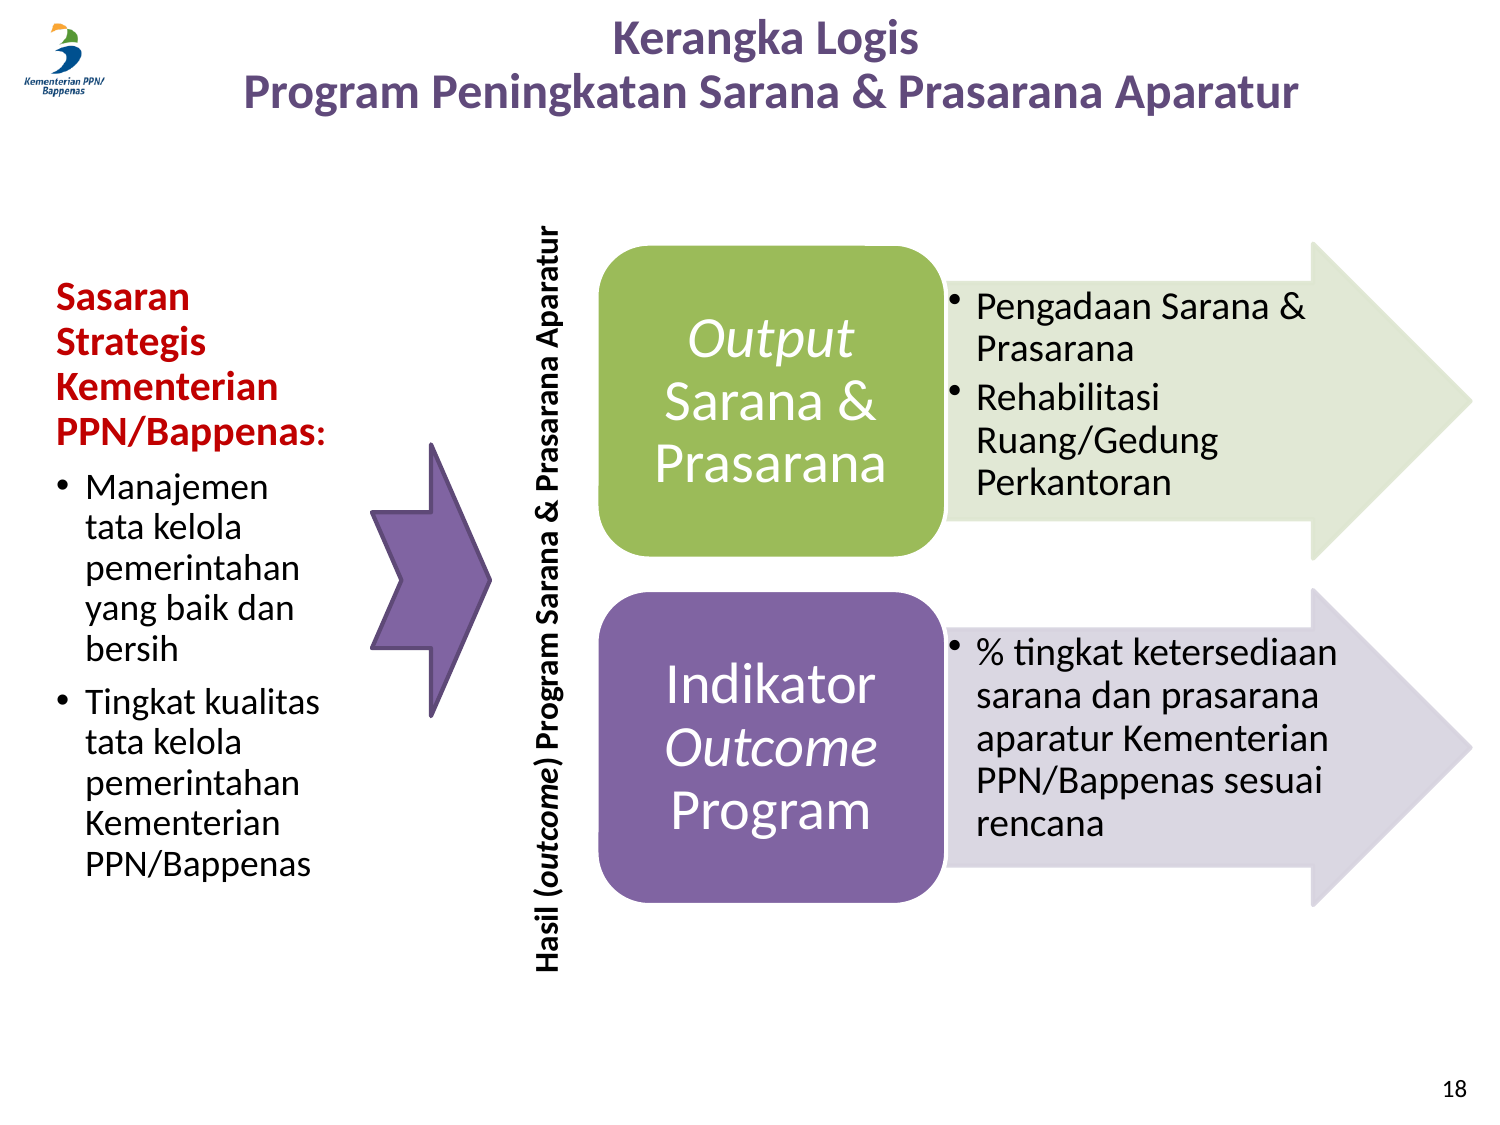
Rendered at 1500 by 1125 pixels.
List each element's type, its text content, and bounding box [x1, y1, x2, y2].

text_box [370, 442, 492, 719]
slide_number 18 [1357, 1057, 1483, 1118]
text_box Sasaran Strategis Kementerian PPN/Bappenas: Manajemen tata kelola pemerintahan yang baik dan bersih Tingkat kualitas tata kelola pemerintahan Kementerian PPN/Bappenas [41, 267, 349, 892]
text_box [596, 243, 1471, 906]
text_box Hasil (outcome) Program Sarana & Prasarana Aparatur [517, 196, 572, 988]
picture [14, 18, 113, 102]
text_box Kerangka Logis Program Peningkatan Sarana & Prasarana Aparatur [96, 4, 1447, 126]
